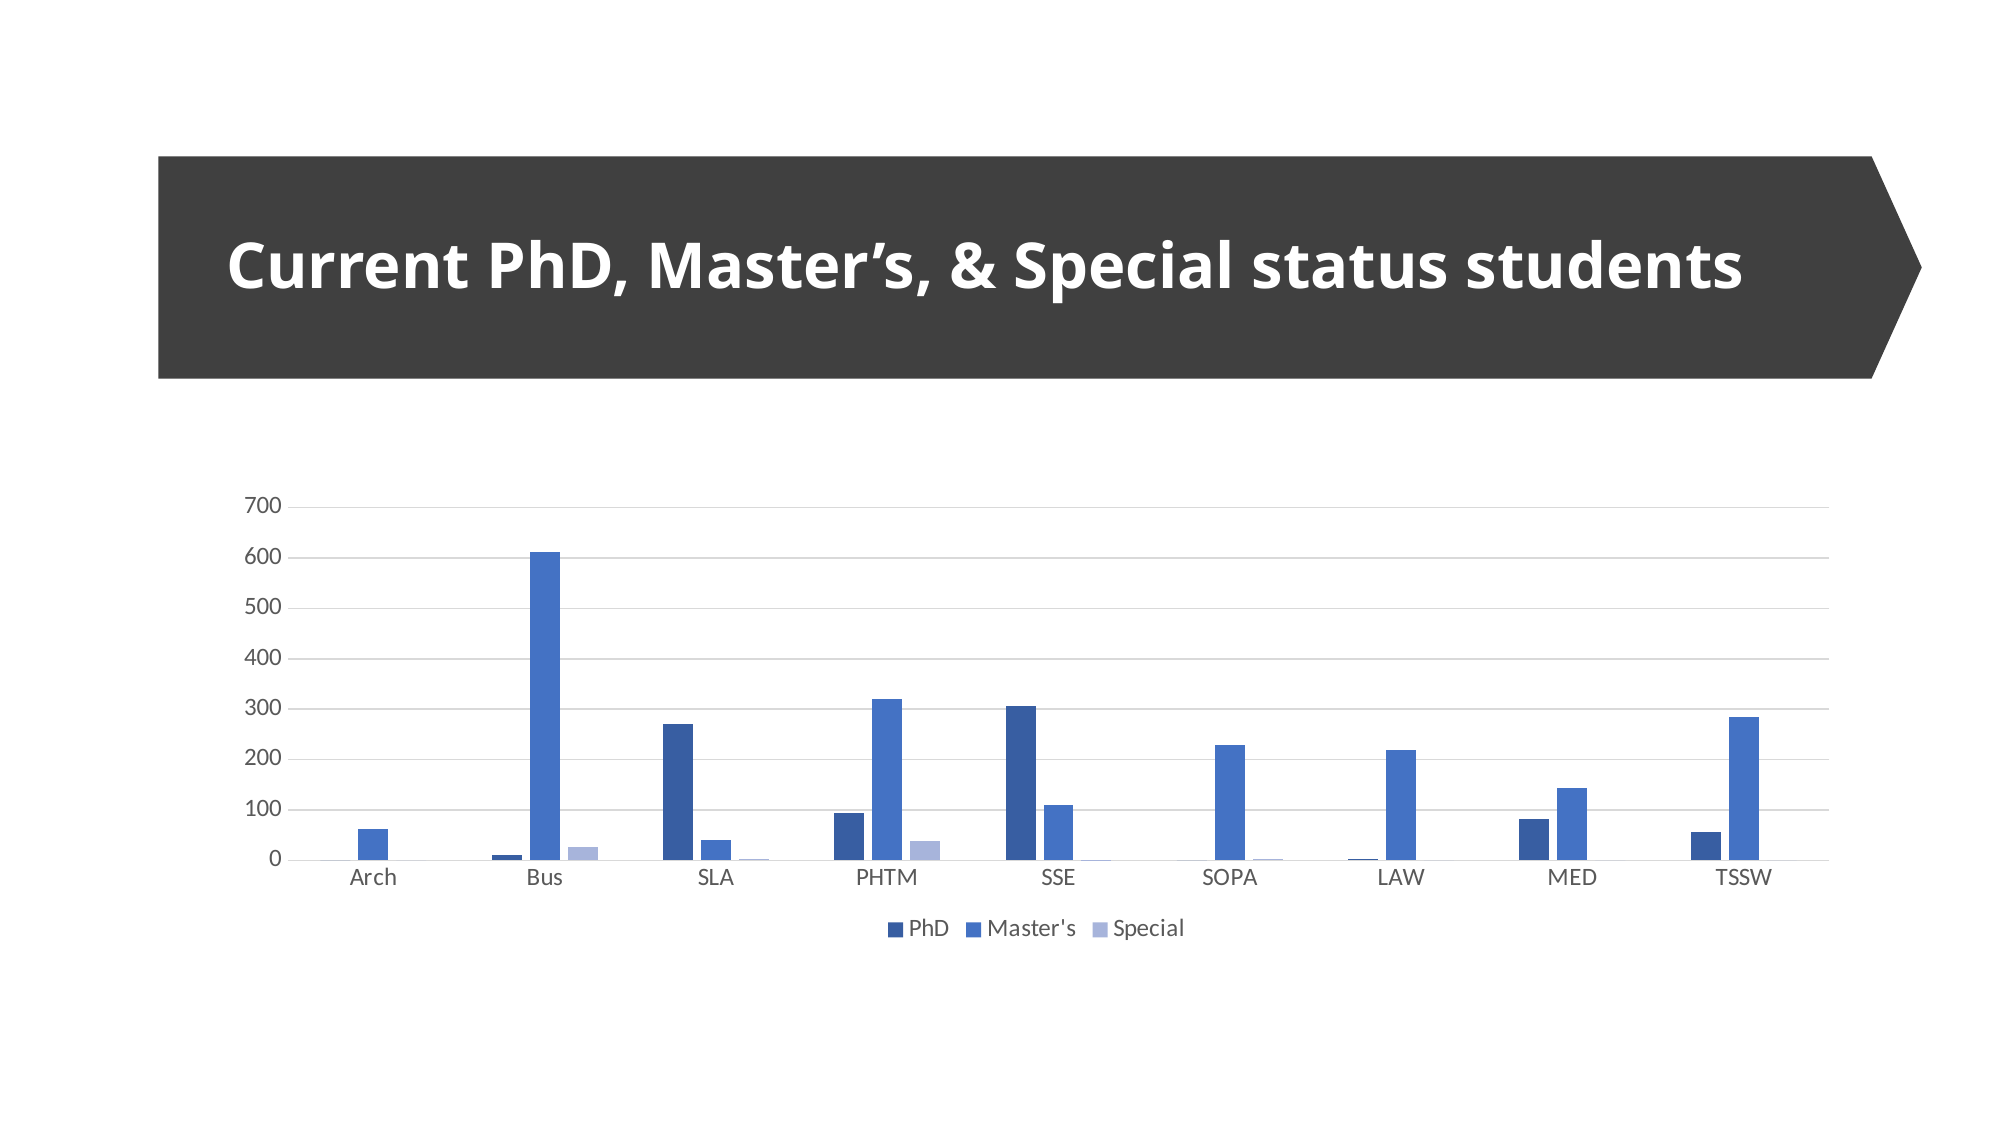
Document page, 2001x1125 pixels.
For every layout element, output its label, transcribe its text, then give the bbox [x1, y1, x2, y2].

title Current PhD, Master’s, & Special status students [211, 197, 1856, 339]
text_box [157, 155, 1923, 380]
chart [211, 485, 1863, 949]
